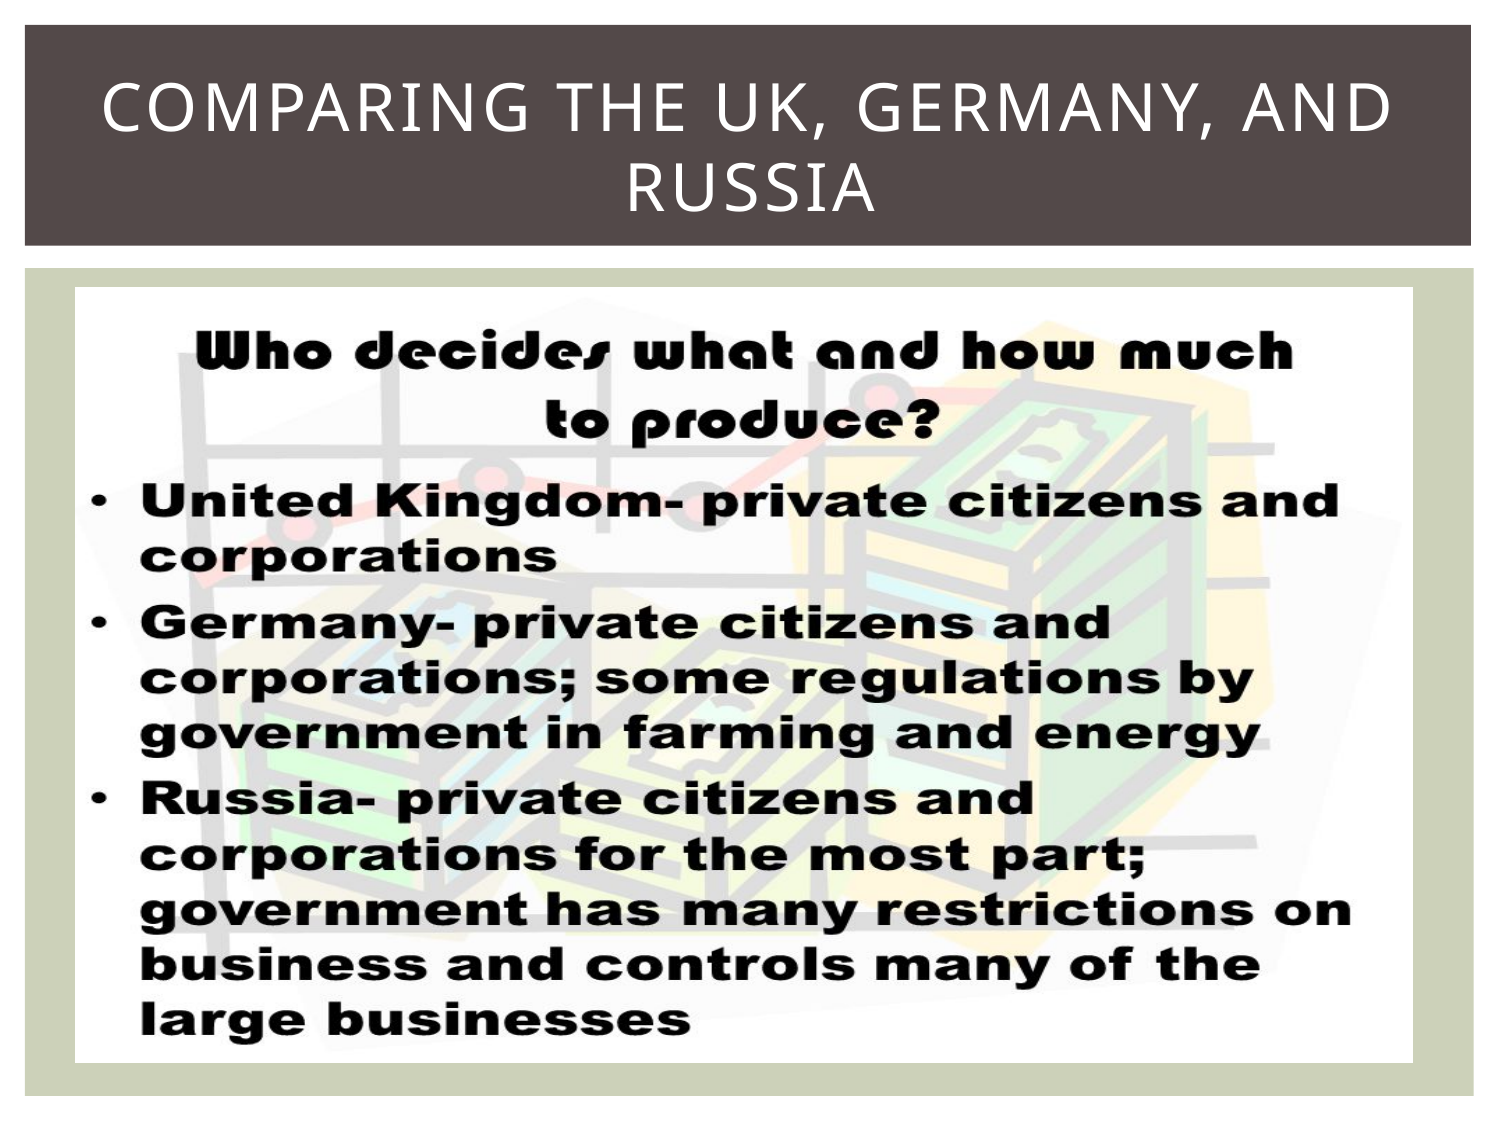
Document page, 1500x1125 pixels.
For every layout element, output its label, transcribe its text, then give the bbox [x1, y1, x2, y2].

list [74, 287, 1413, 1063]
title Comparing the UK, Germany, and Russia [62, 58, 1438, 232]
